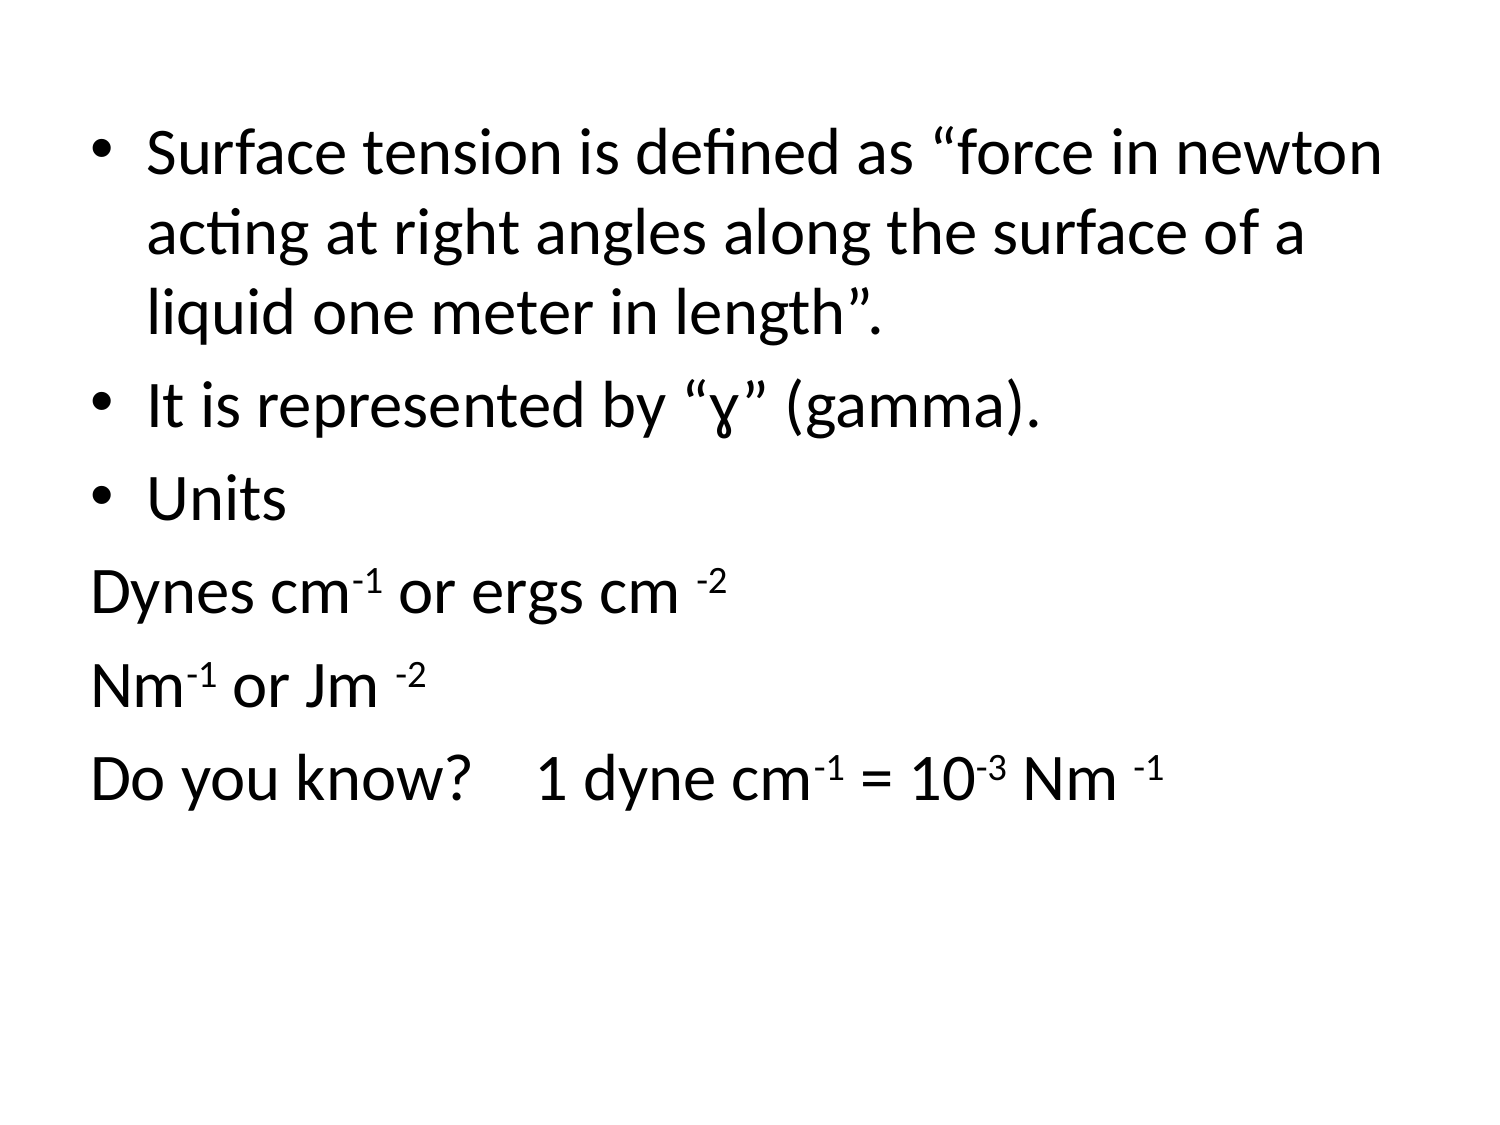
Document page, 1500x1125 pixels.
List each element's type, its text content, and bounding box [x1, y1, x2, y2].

list Surface tension is defined as “force in newton acting at right angles along the surface of a liquid one meter in length”. It is represented by “ɣ” (gamma). Units Dynes cm-1 or ergs cm -2 Nm-1 or Jm -2 Do you know? 1 dyne cm-1 = 10-3 Nm -1 [75, 99, 1425, 843]
